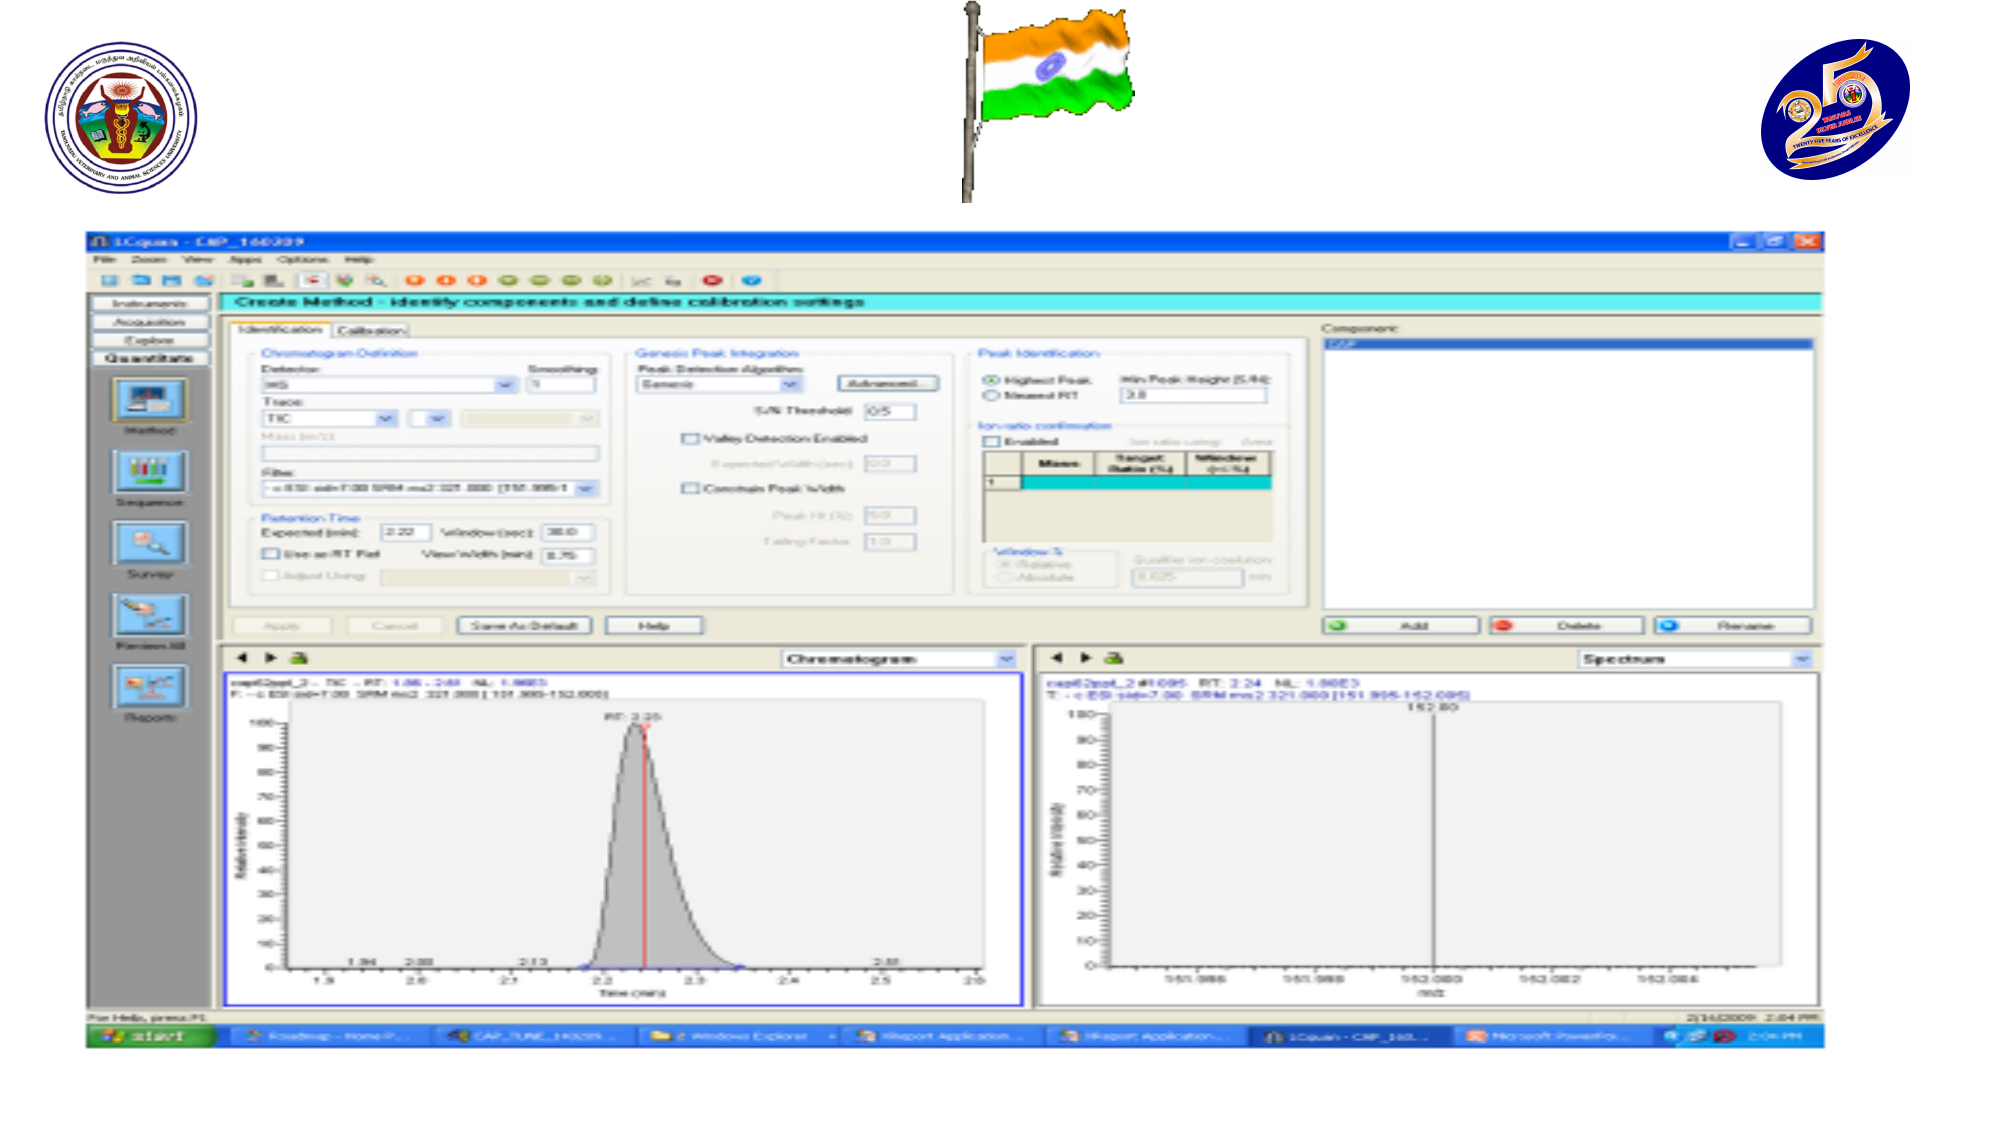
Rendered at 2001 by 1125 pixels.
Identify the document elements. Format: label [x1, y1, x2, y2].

picture [57, 0, 1887, 1078]
picture [1761, 39, 1910, 181]
picture [35, 39, 207, 198]
